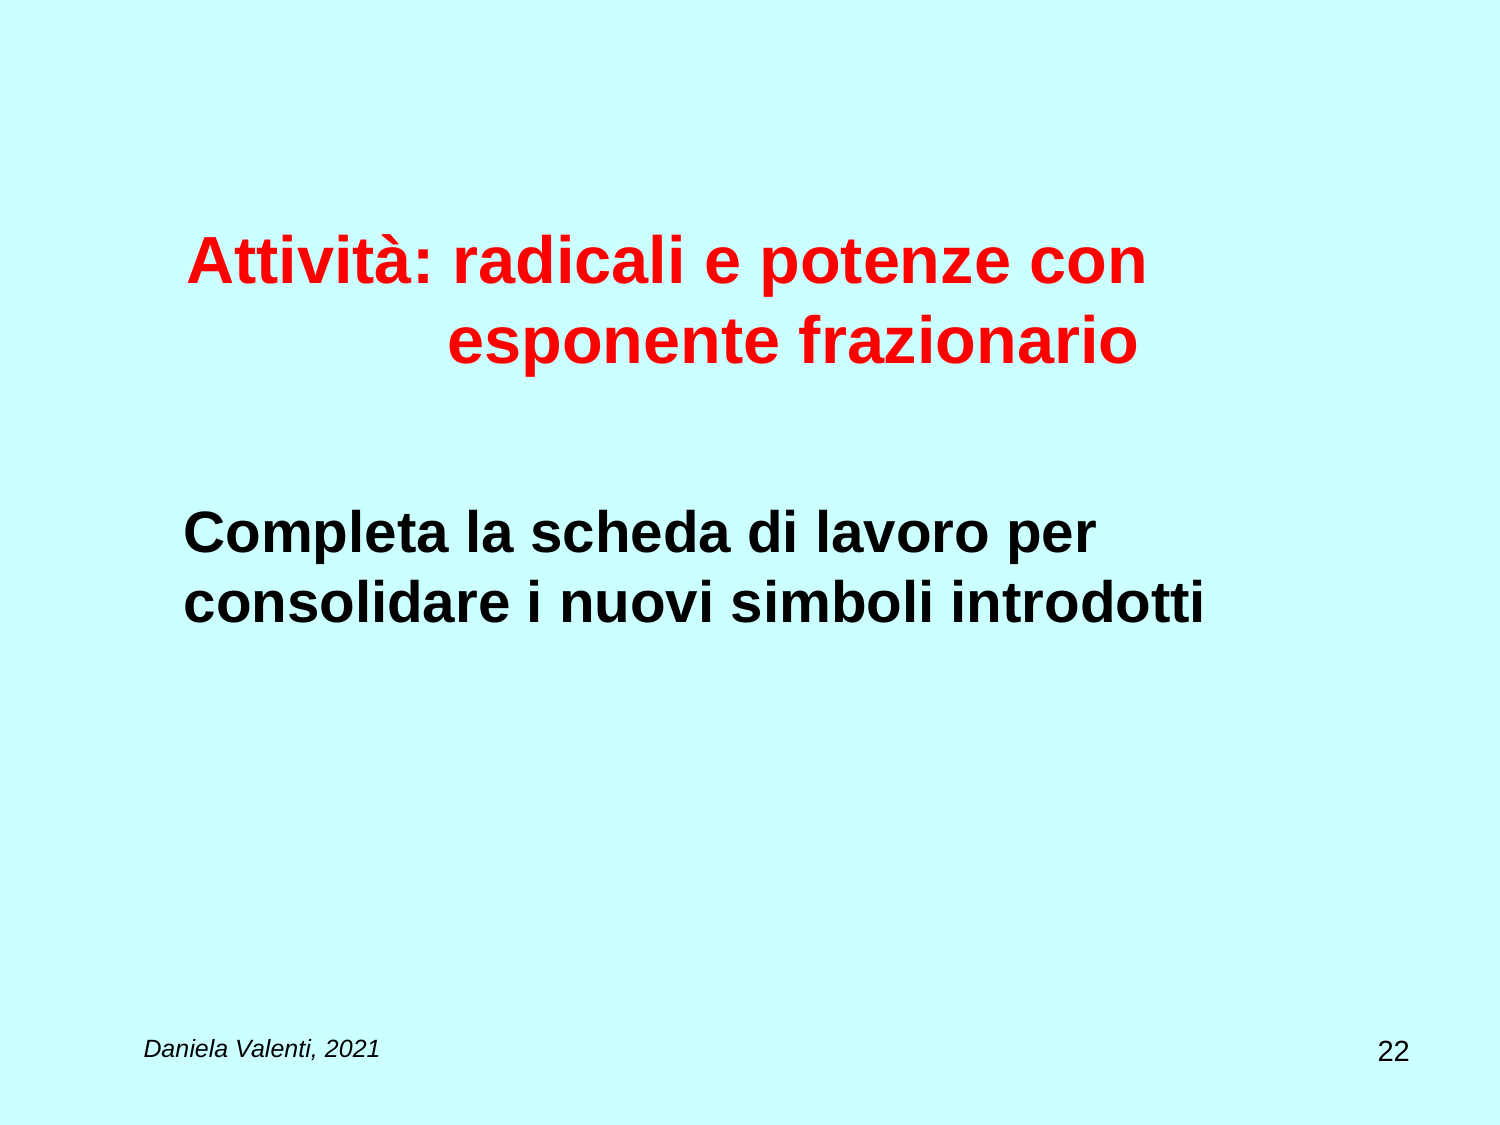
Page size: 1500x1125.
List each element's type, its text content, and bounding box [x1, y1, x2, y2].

footer Daniela Valenti, 2021 [24, 1024, 501, 1104]
slide_number 22 [1074, 1024, 1426, 1103]
title Attività: radicali e potenze con esponente frazionario [170, 246, 1445, 348]
text_box Completa la scheda di lavoro per consolidare i nuovi simboli introdotti [169, 486, 1422, 641]
